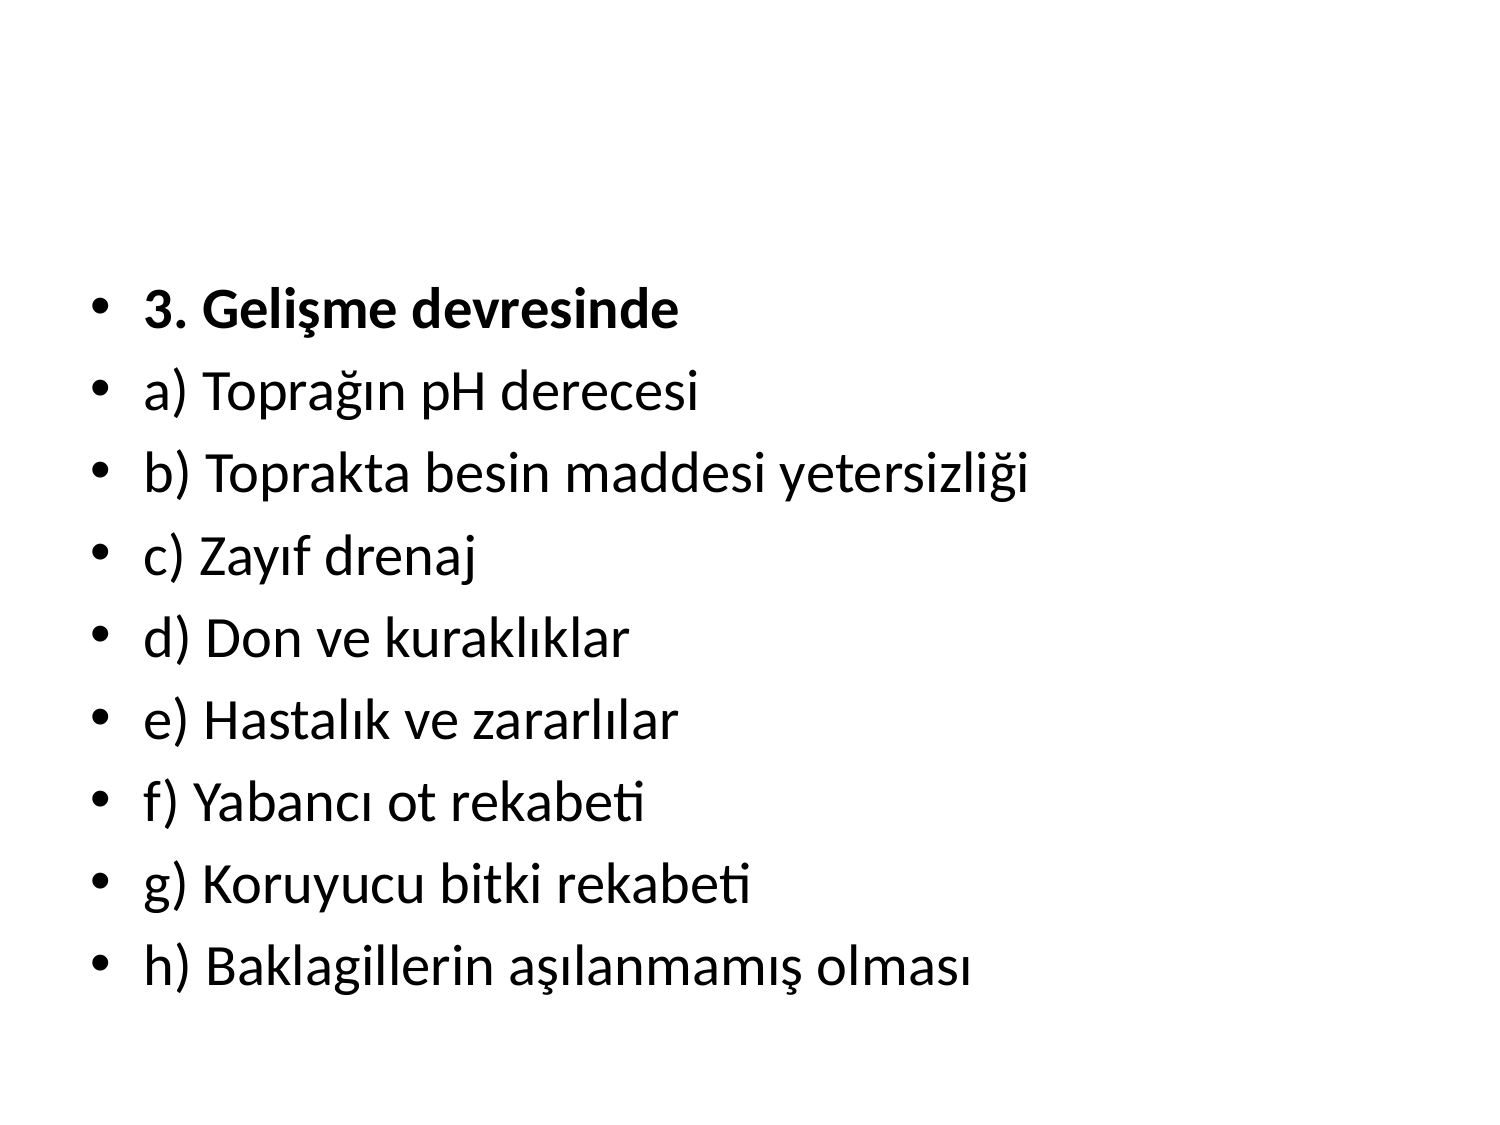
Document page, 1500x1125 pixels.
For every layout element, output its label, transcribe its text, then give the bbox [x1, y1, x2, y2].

list 3. Gelişme devresinde a) Toprağın pH derecesi b) Toprakta besin maddesi yetersizliği c) Zayıf drenaj d) Don ve kuraklıklar e) Hastalık ve zararlılar f) Yabancı ot rekabeti g) Koruyucu bitki rekabeti h) Baklagillerin aşılanmamış olması [75, 262, 1425, 1005]
